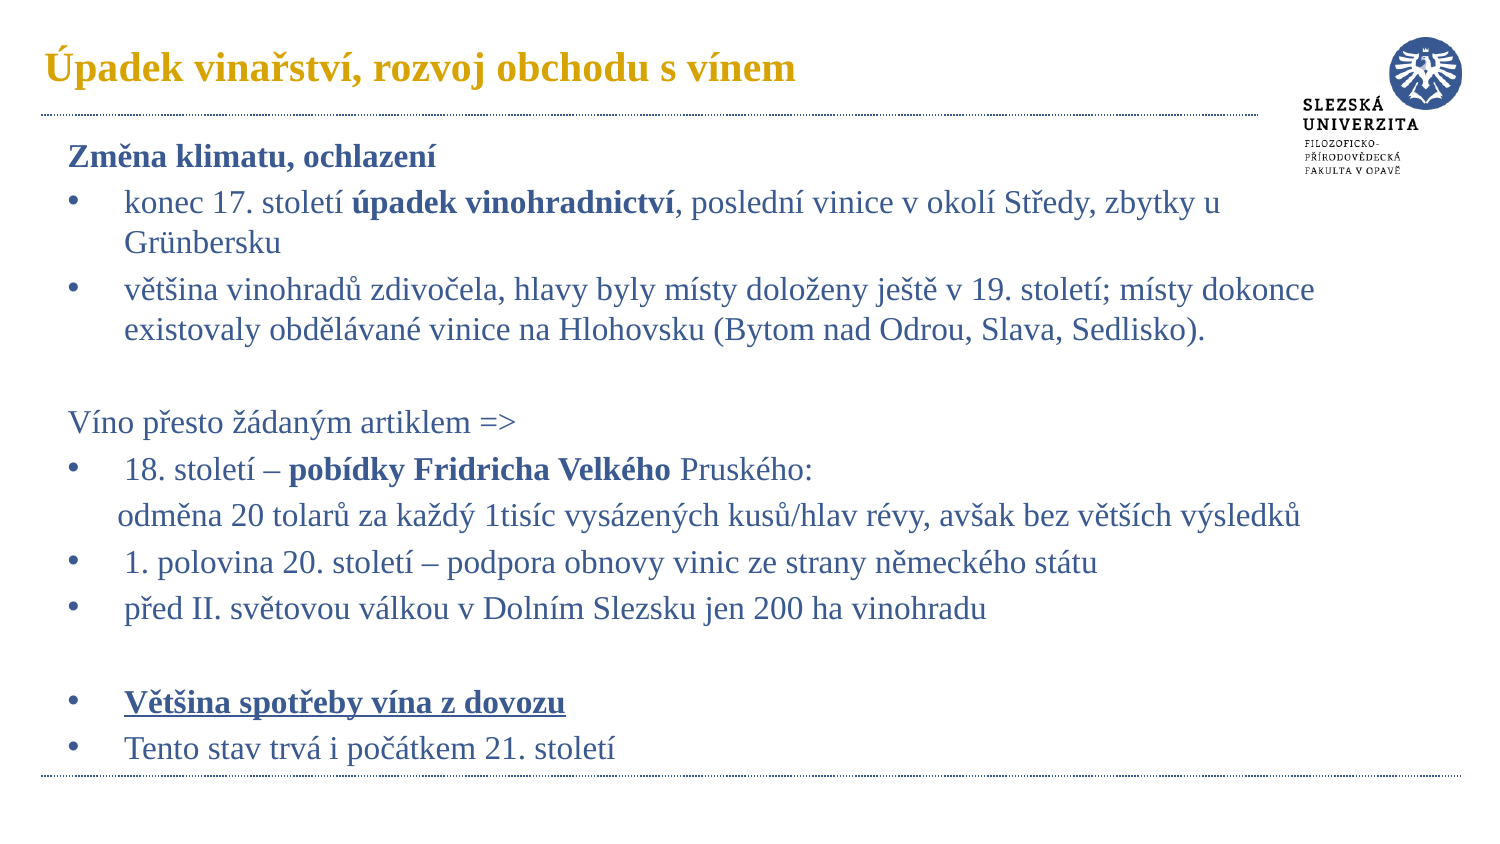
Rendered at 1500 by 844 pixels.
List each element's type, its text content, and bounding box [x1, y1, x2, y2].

text_box Změna klimatu, ochlazení konec 17. století úpadek vinohradnictví, poslední vinice v okolí Středy, zbytky u Grünbersku většina vinohradů zdivočela, hlavy byly místy doloženy ještě v 19. století; místy dokonce existovaly obdělávané vinice na Hlohovsku (Bytom nad Odrou, Slava, Sedlisko). Víno přesto žádaným artiklem => 18. století – pobídky Fridricha Velkého Pruského: odměna 20 tolarů za každý 1tisíc vysázených kusů/hlav révy, avšak bez větších výsledků 1. polovina 20. století – podpora obnovy vinic ze strany německého státu před II. světovou válkou v Dolním Slezsku jen 200 ha vinohradu Většina spotřeby vína z dovozu Tento stav trvá i počátkem 21. století [53, 126, 1365, 753]
title Úpadek vinařství, rozvoj obchodu s vínem [29, 32, 1270, 116]
picture [1303, 37, 1462, 174]
